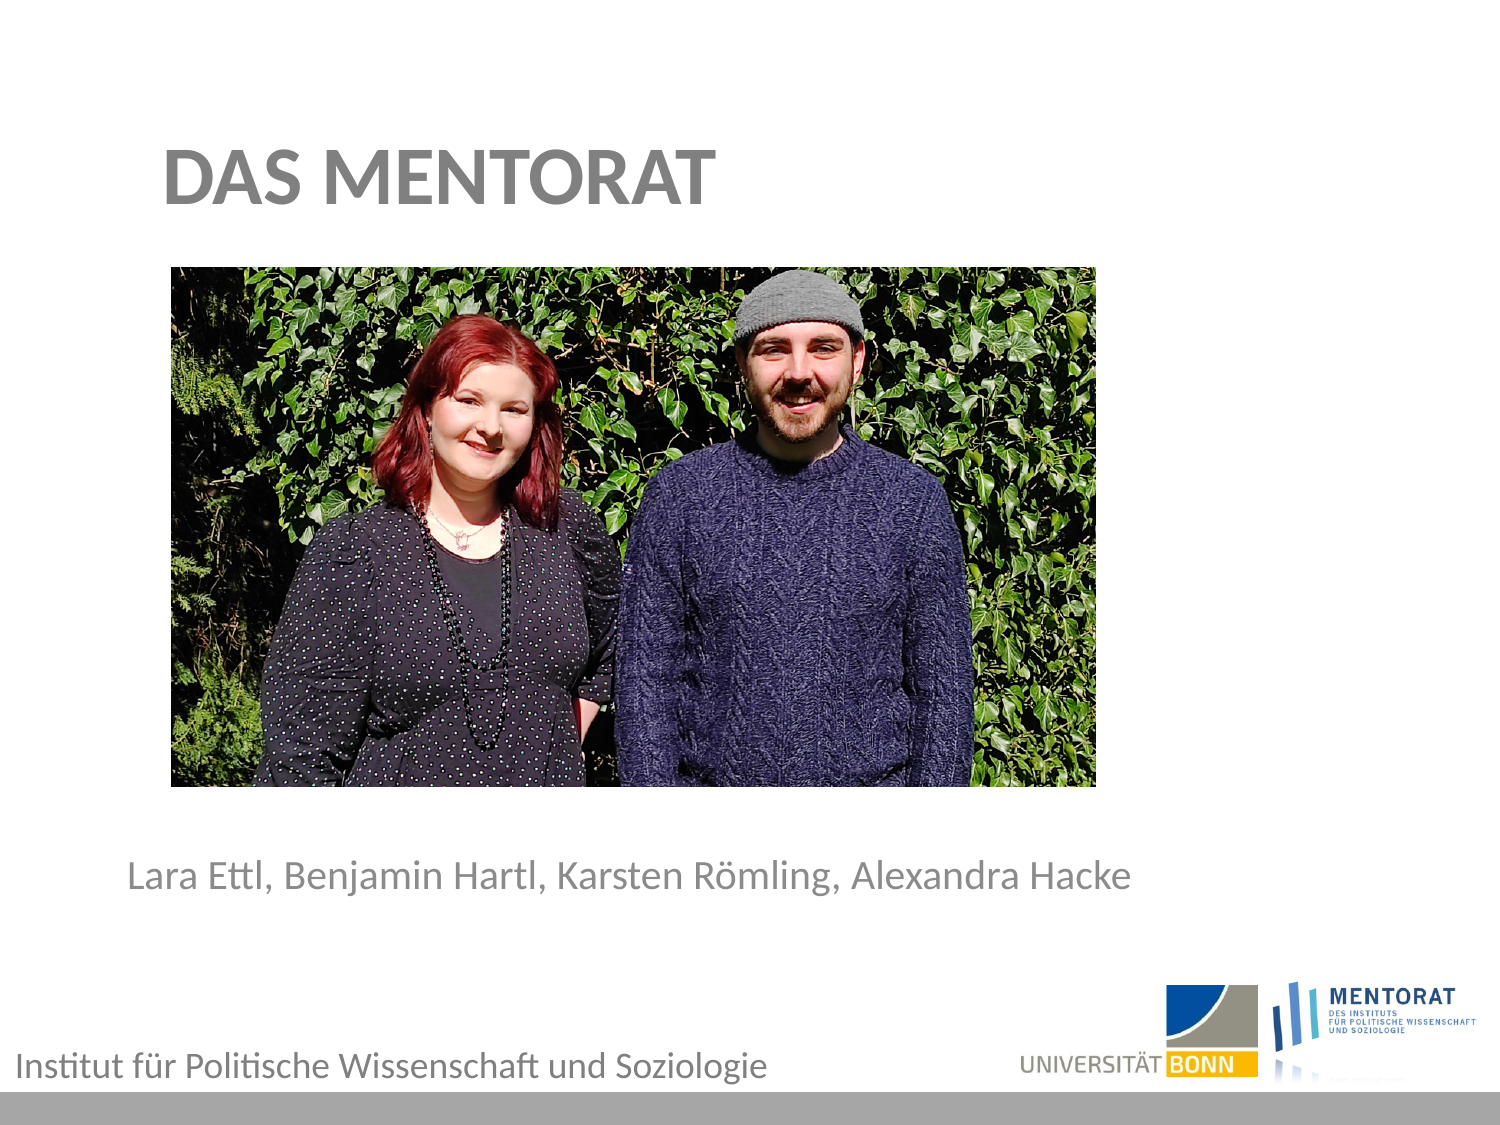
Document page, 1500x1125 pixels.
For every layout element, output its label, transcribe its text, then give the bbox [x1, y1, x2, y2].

picture [170, 266, 1096, 788]
list Lara Ettl, Benjamin Hartl, Karsten Römling, Alexandra Hacke [112, 763, 1388, 956]
picture [1269, 977, 1480, 1084]
picture [1021, 985, 1258, 1077]
title Das Mentorat [147, 113, 1423, 243]
